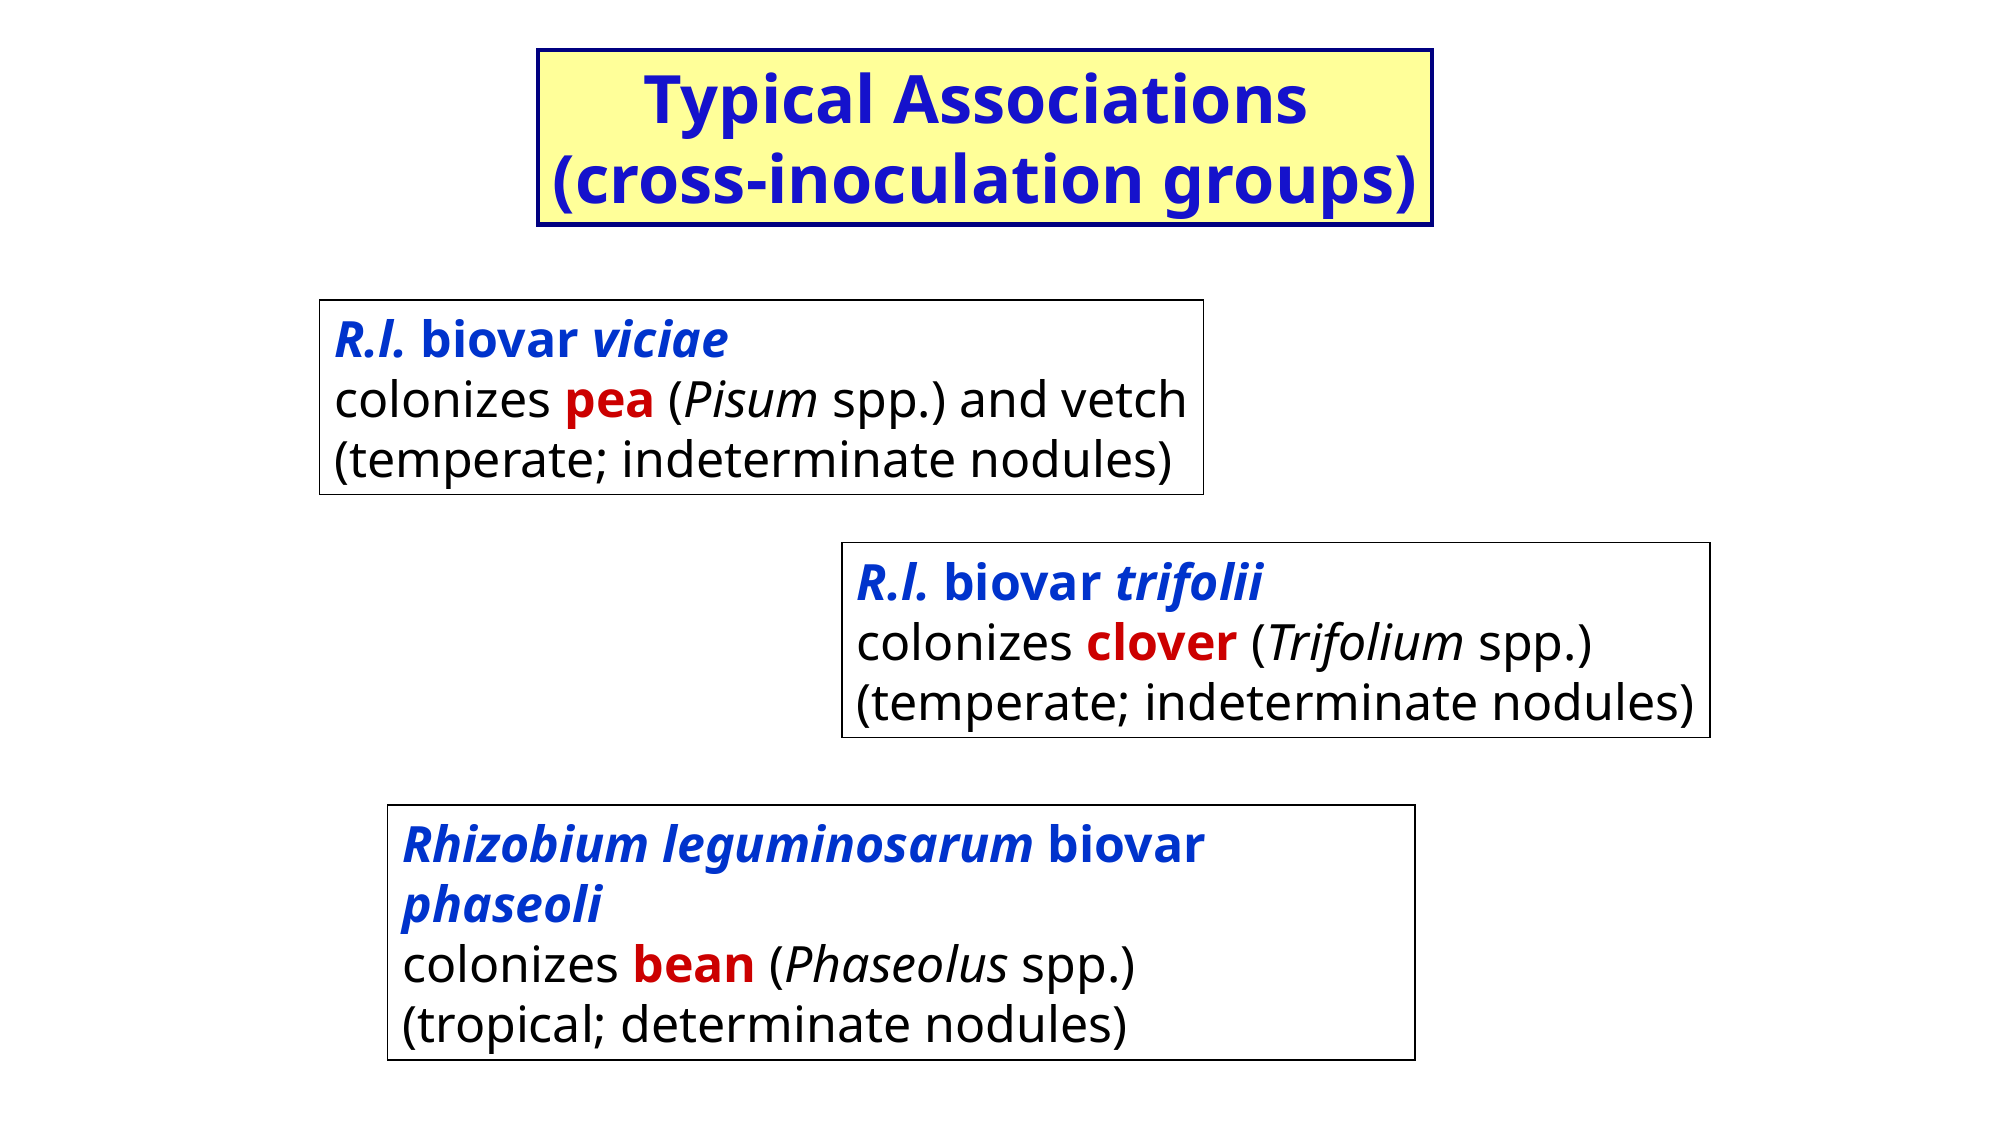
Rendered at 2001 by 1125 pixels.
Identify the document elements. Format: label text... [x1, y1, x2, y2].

text_box R.l. biovar trifolii colonizes clover (Trifolium spp.) (temperate; indeterminate nodules) [841, 542, 1711, 738]
text_box Rhizobium leguminosarum biovar phaseoli colonizes bean (Phaseolus spp.) (tropical; determinate nodules) [387, 805, 1416, 1060]
text_box R.l. biovar viciae colonizes pea (Pisum spp.) and vetch (temperate; indeterminate nodules) [319, 299, 1204, 495]
text_box Typical Associations (cross-inoculation groups) [537, 49, 1433, 225]
